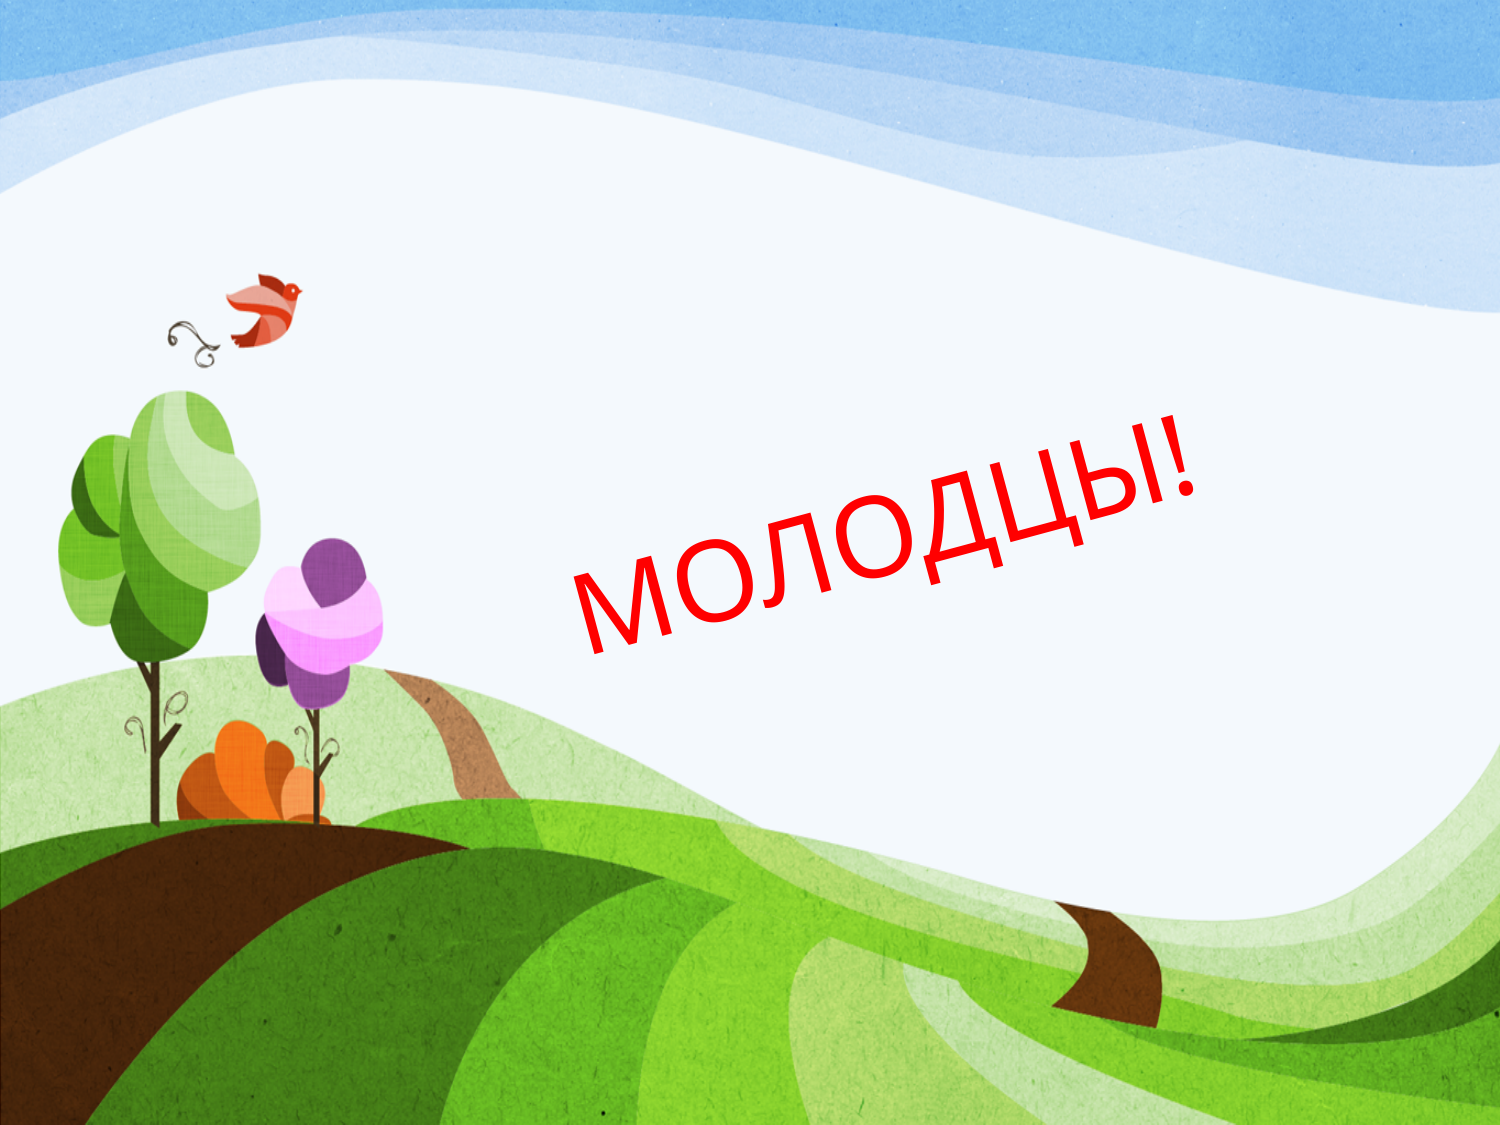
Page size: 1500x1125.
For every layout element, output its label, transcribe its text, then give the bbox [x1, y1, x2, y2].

title МОЛОДЦЫ! [500, 182, 1394, 693]
picture [0, 0, 1500, 1125]
